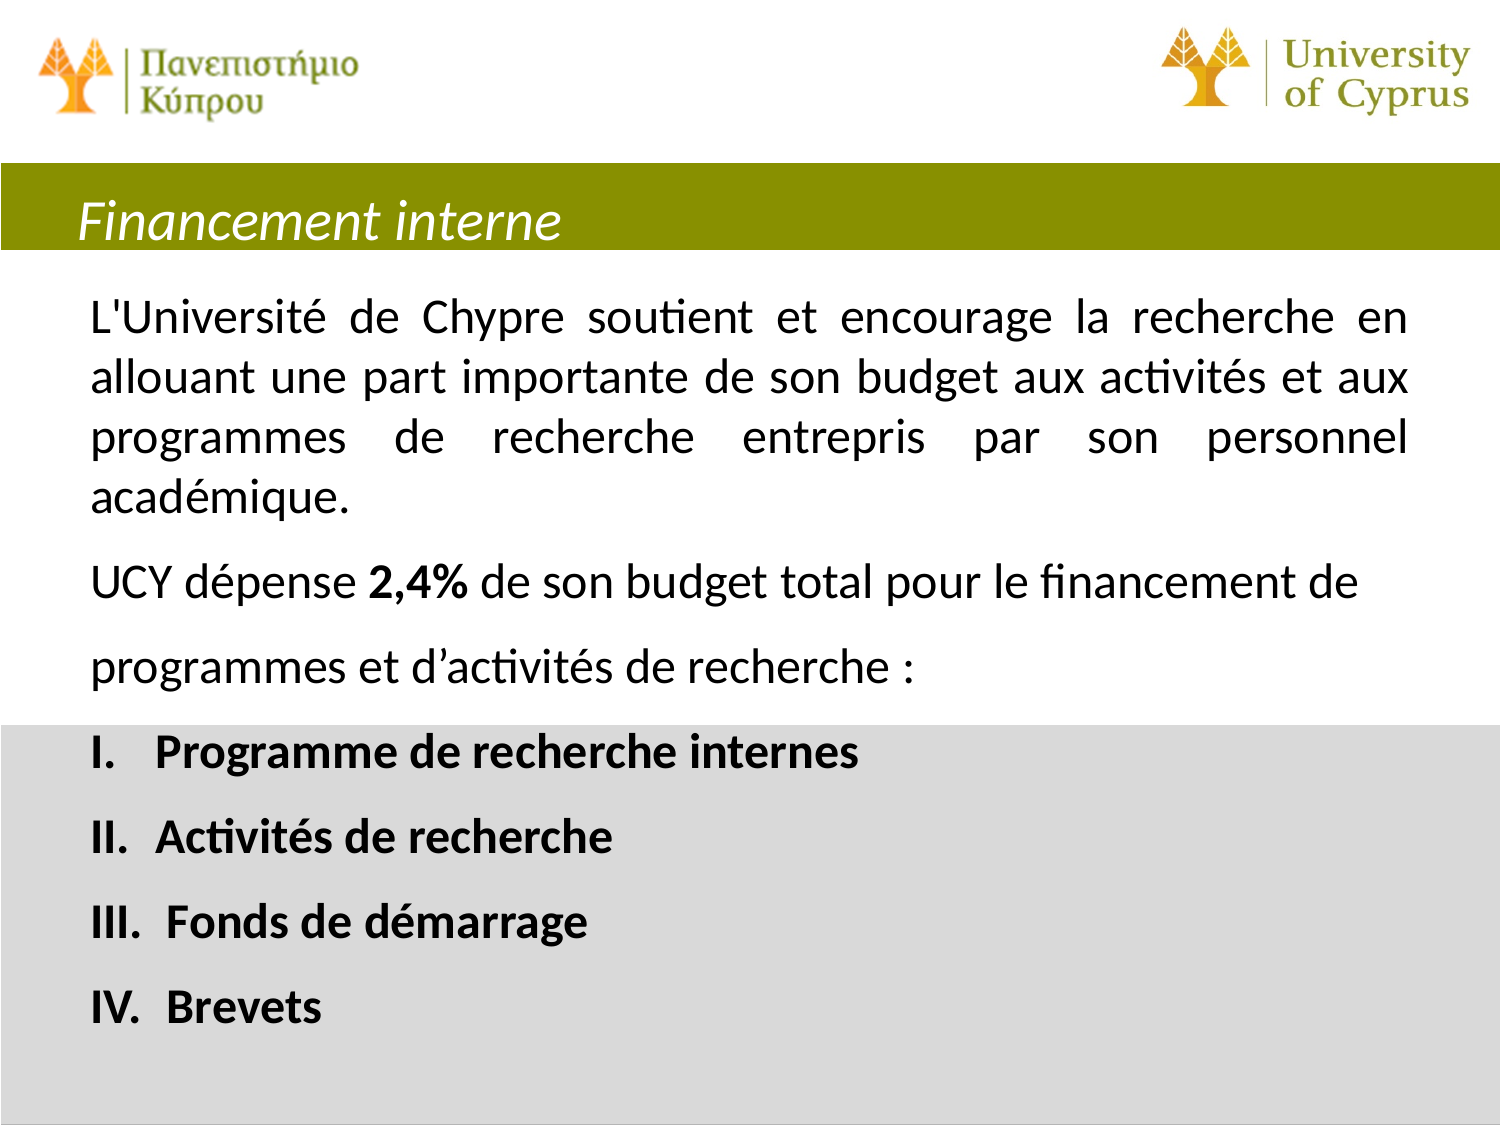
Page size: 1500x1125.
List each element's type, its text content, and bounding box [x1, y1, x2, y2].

list L'Université de Chypre soutient et encourage la recherche en allouant une part importante de son budget aux activités et aux programmes de recherche entrepris par son personnel académique. UCY dépense 2,4% de son budget total pour le financement de programmes et d’activités de recherche : Programme de recherche internes Activités de recherche Fonds de démarrage Brevets [75, 275, 1425, 1041]
text_box Financement interne [62, 174, 988, 260]
picture [0, 0, 1500, 1125]
